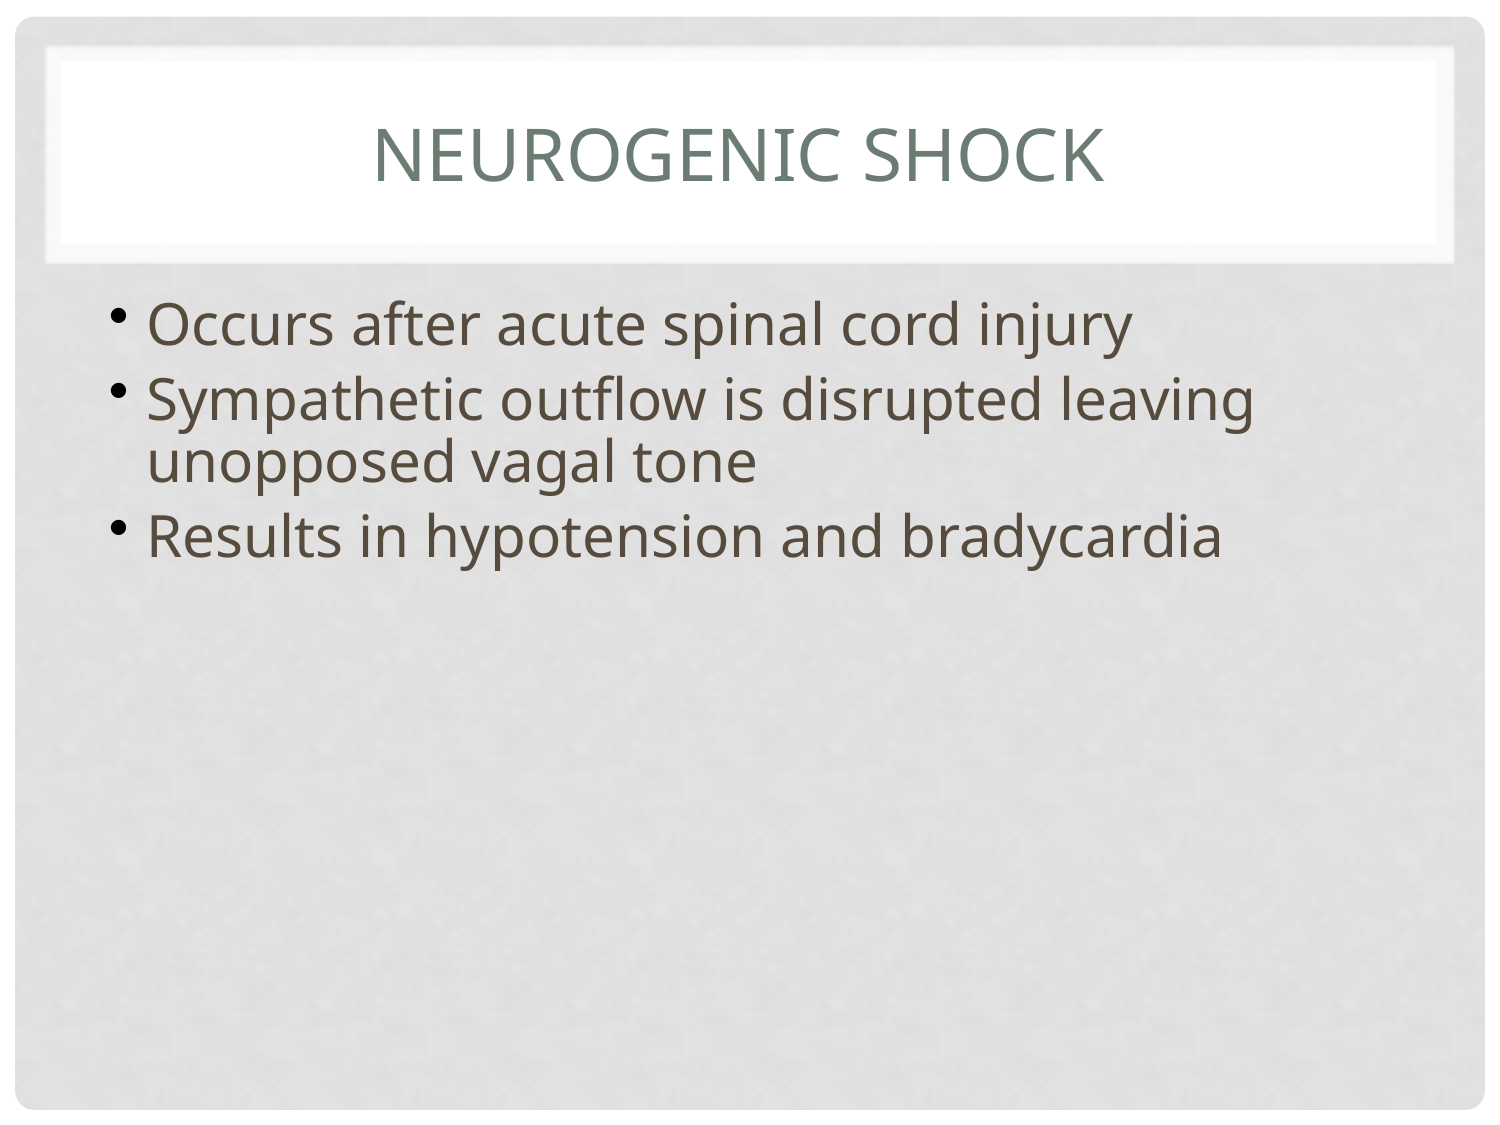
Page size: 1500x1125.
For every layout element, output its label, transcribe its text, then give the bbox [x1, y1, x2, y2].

list Occurs after acute spinal cord injury Sympathetic outflow is disrupted leaving unopposed vagal tone Results in hypotension and bradycardia [74, 287, 1426, 1006]
title Neurogenic Shock [69, 66, 1425, 238]
